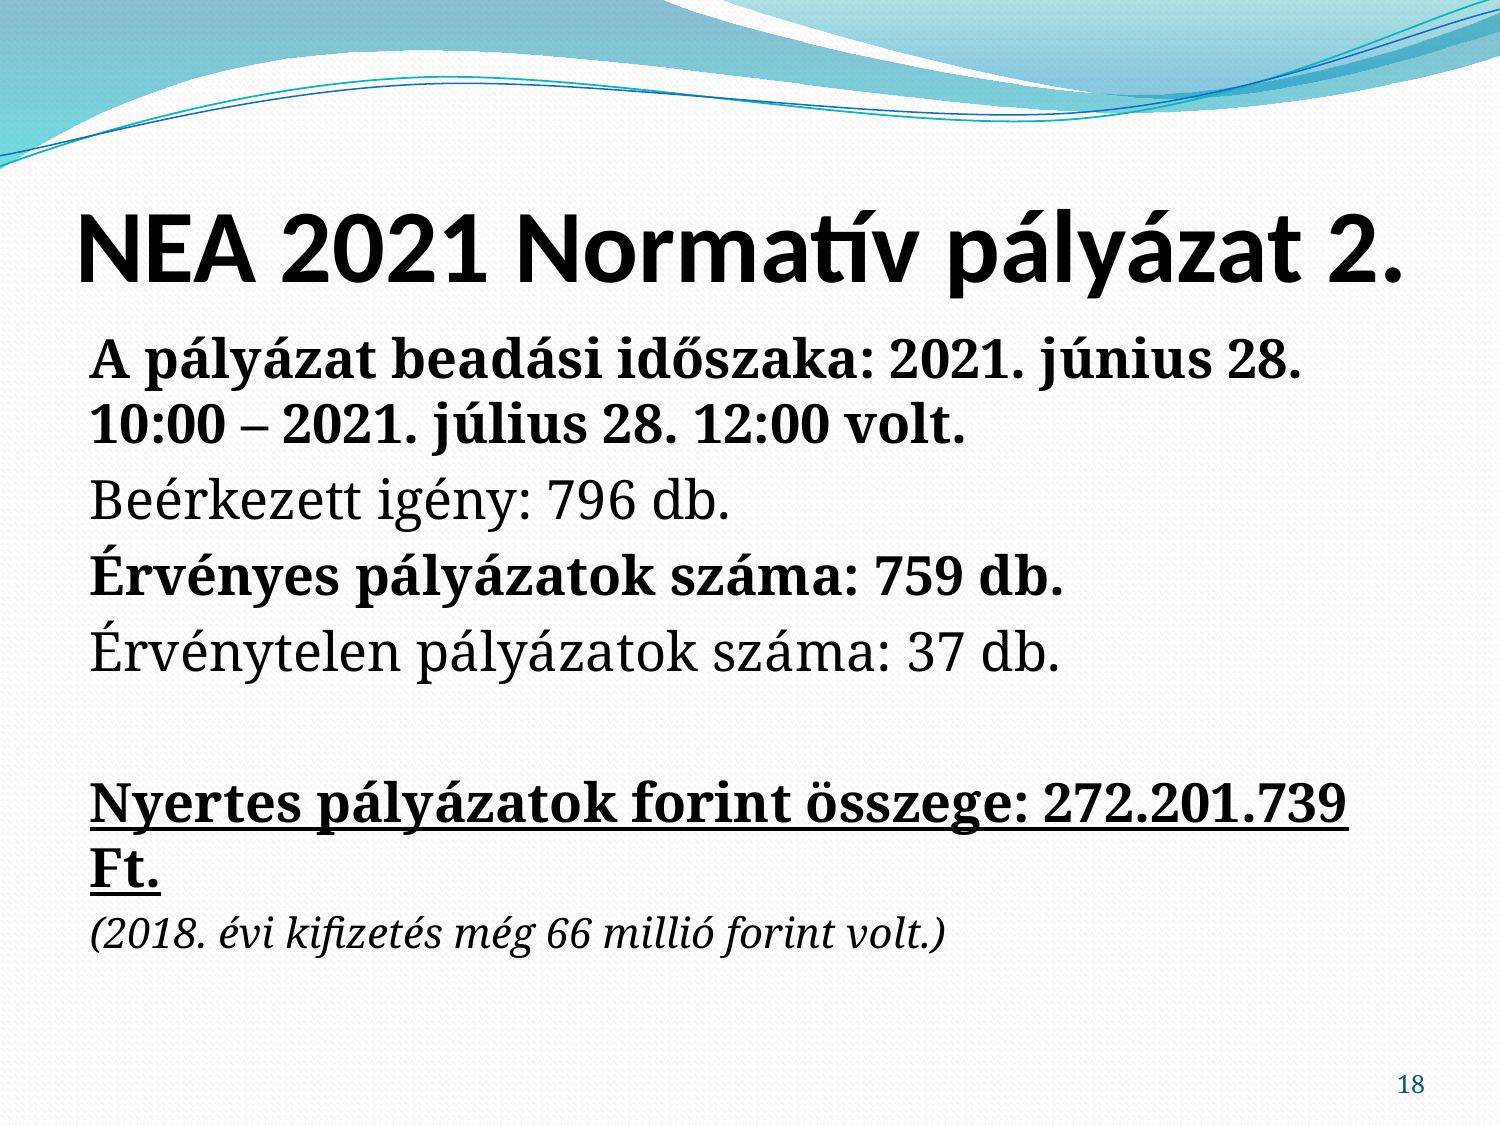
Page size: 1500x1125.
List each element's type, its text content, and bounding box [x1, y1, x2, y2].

slide_number 18 [1299, 1042, 1425, 1103]
title NEA 2021 Normatív pályázat 2. [75, 115, 1425, 303]
list A pályázat beadási időszaka: 2021. június 28. 10:00 – 2021. július 28. 12:00 volt. Beérkezett igény: 796 db. Érvényes pályázatok száma: 759 db. Érvénytelen pályázatok száma: 37 db. Nyertes pályázatok forint összege: 272.201.739 Ft. (2018. évi kifizetés még 66 millió forint volt.) [75, 317, 1425, 1038]
